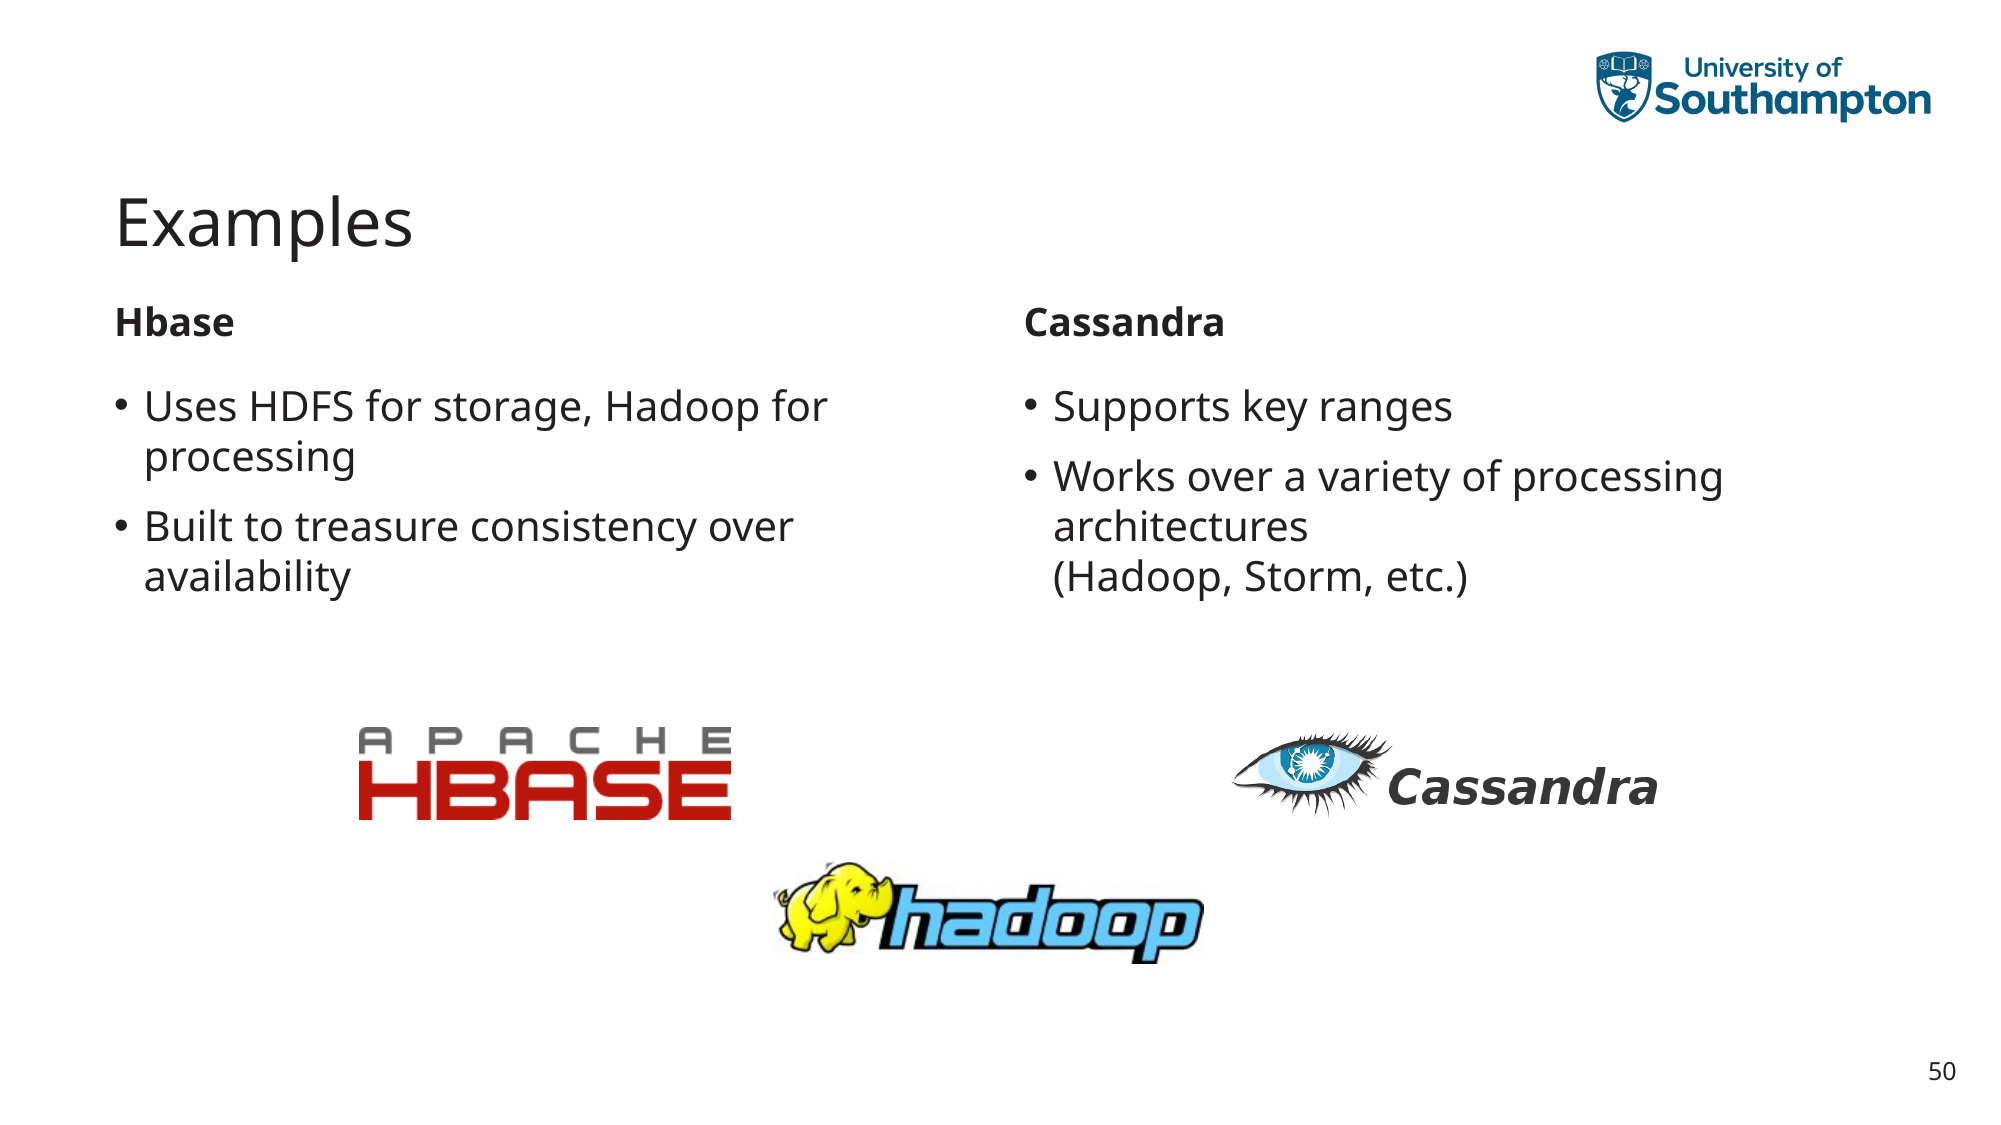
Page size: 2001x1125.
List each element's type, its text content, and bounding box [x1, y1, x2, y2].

picture [1758, 97, 1766, 113]
picture [1600, 80, 1617, 111]
picture [1626, 78, 1648, 111]
picture [1689, 97, 1698, 108]
list Hbase [102, 290, 989, 350]
picture [1808, 97, 1815, 113]
picture [1823, 97, 1830, 113]
picture [1847, 97, 1857, 108]
picture [1527, 0, 2000, 220]
picture [1607, 76, 1624, 88]
list Uses HDFS for storage, Hadoop for processing Built to treasure consistency over availability [102, 373, 989, 1024]
picture [1782, 97, 1791, 108]
picture [1730, 97, 1736, 113]
picture [1890, 97, 1900, 108]
picture [1626, 76, 1636, 88]
picture [1225, 727, 1684, 820]
list Cassandra [1011, 290, 1898, 350]
list Supports key ranges Works over a variety of processing architectures (Hadoop, Storm, etc.) [1011, 373, 1898, 1024]
picture [773, 862, 1204, 964]
picture [359, 727, 731, 820]
title Examples [102, 113, 1898, 268]
